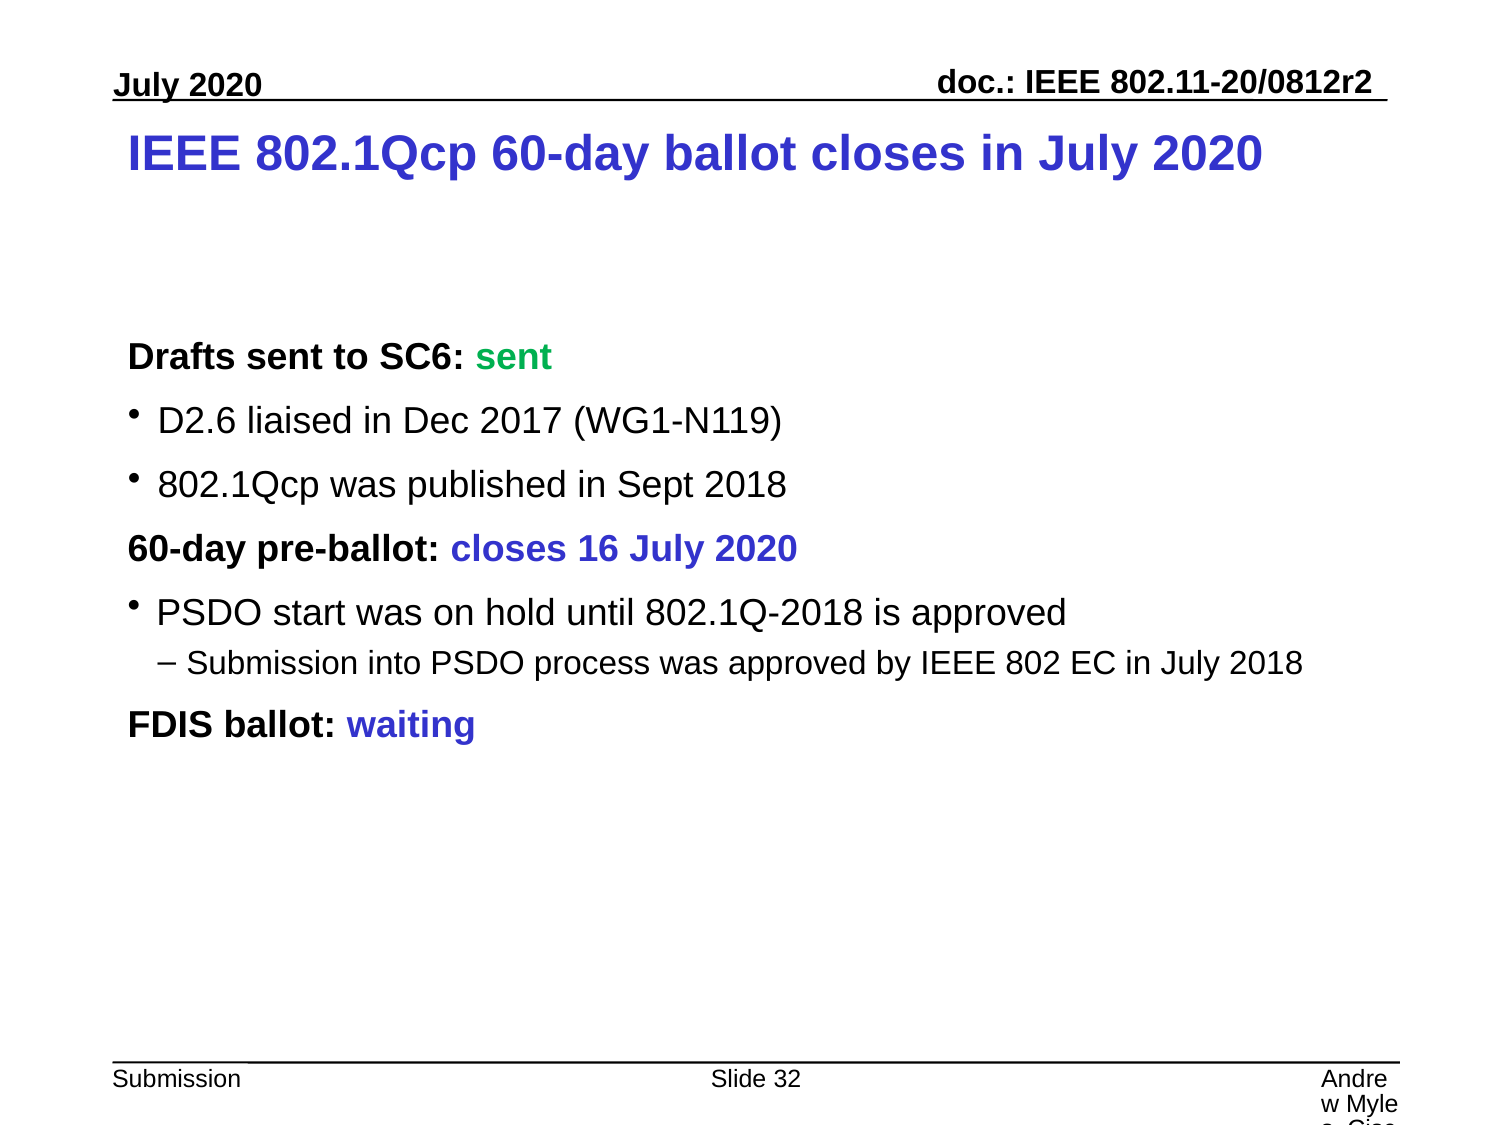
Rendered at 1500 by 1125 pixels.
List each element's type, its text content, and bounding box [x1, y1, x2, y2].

footer Andrew Myles, Cisco [1320, 1061, 1402, 1093]
title IEEE 802.1Qcp 60-day ballot closes in July 2020 [112, 112, 1388, 288]
slide_number Slide 32 [709, 1061, 803, 1093]
list Drafts sent to SC6: sent D2.6 liaised in Dec 2017 (WG1-N119) 802.1Qcp was published in Sept 2018 60-day pre-ballot: closes 16 July 2020 PSDO start was on hold until 802.1Q-2018 is approved Submission into PSDO process was approved by IEEE 802 EC in July 2018 FDIS ballot: waiting [112, 324, 1388, 1000]
